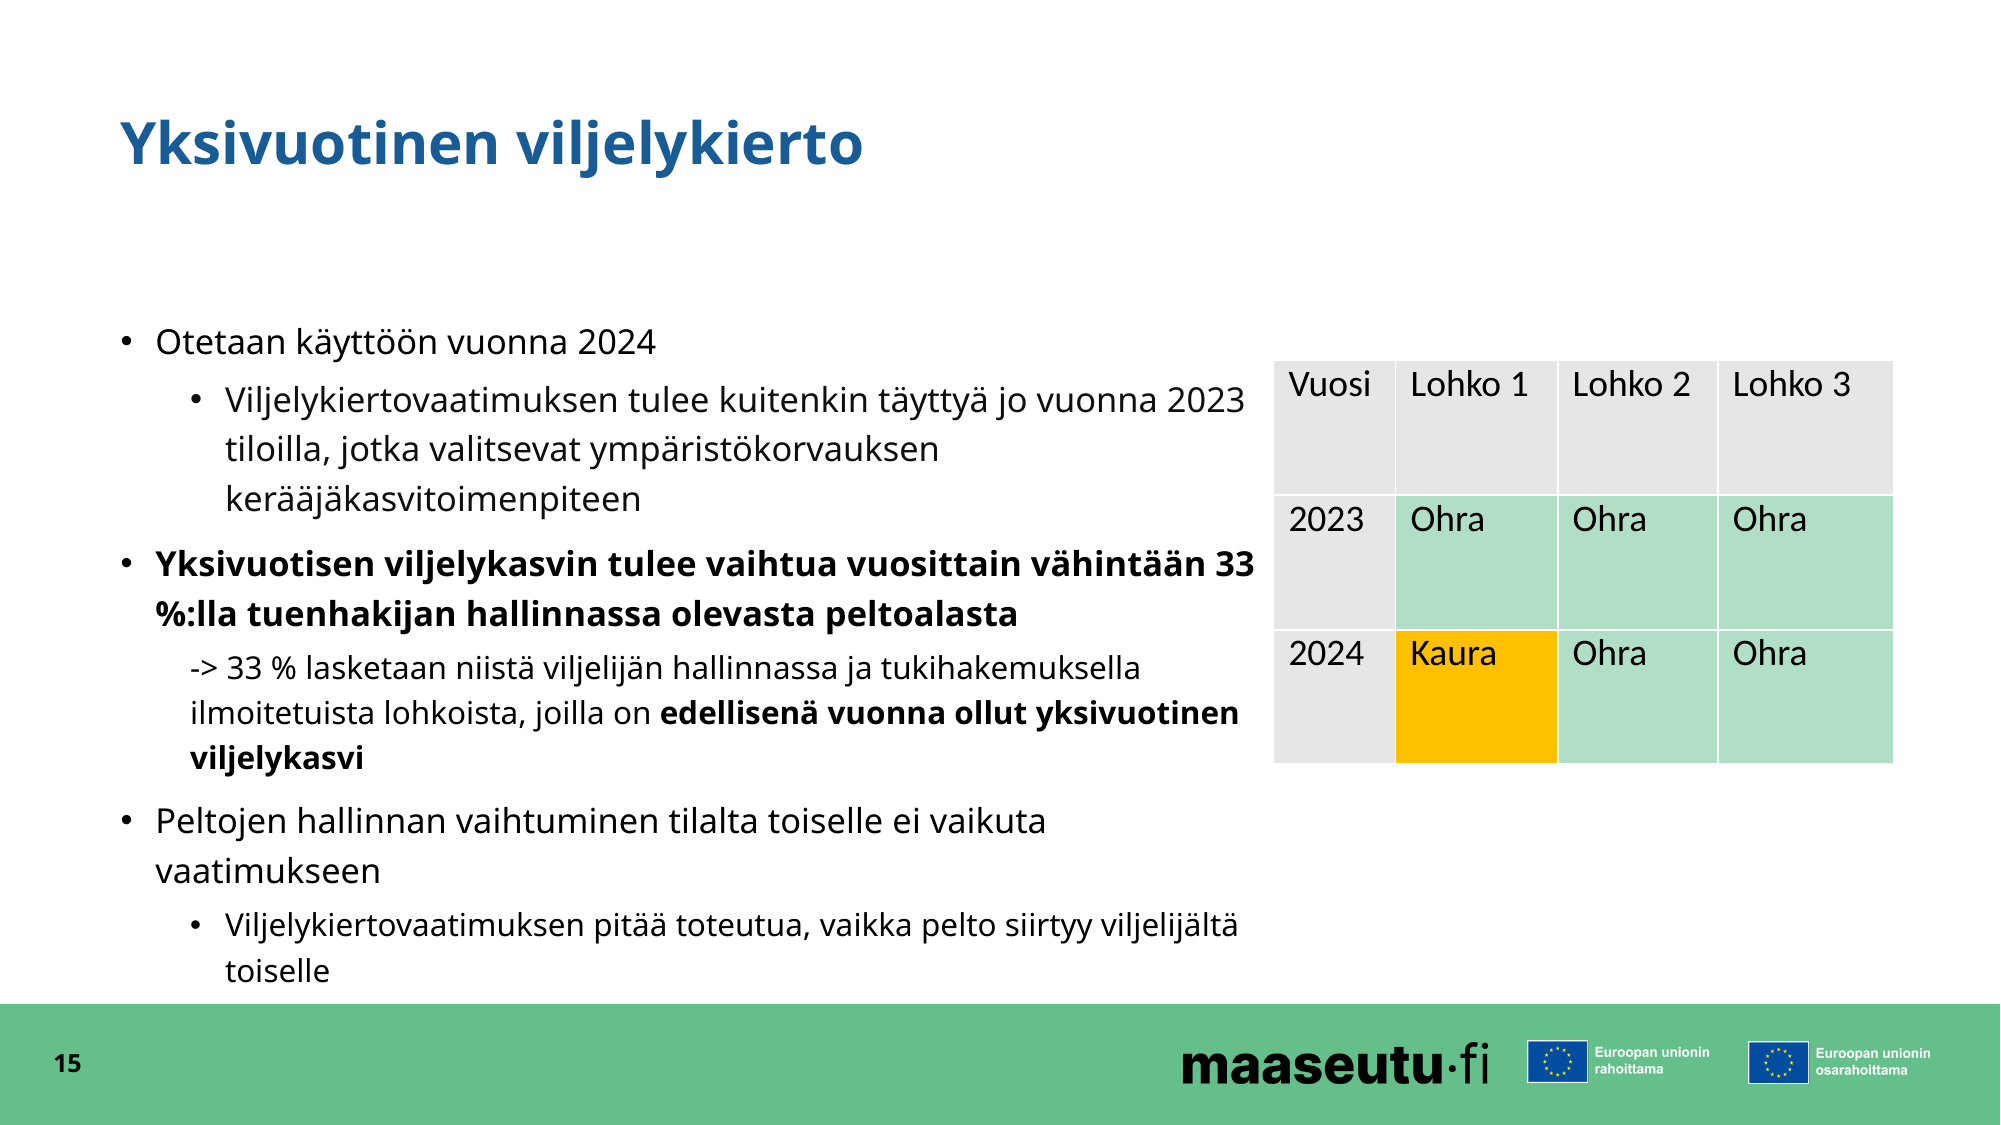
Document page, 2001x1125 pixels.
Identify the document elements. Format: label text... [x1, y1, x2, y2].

table_header Lohko 1 [1396, 361, 1557, 494]
table_cell Ohra [1396, 496, 1557, 629]
table_cell 2023 [1274, 496, 1395, 629]
title Yksivuotinen viljelykierto [105, 52, 1895, 240]
picture [1183, 1042, 1488, 1084]
table_cell 2024 [1274, 631, 1395, 763]
table_cell Ohra [1719, 496, 1893, 629]
table_cell Ohra [1559, 496, 1717, 629]
picture [1527, 1040, 1709, 1083]
table_header Lohko 3 [1719, 361, 1893, 494]
table_header Vuosi [1274, 361, 1395, 494]
table_cell Kaura [1396, 631, 1557, 763]
picture [1748, 1041, 1930, 1084]
table_cell Ohra [1719, 631, 1893, 763]
table_cell Ohra [1559, 631, 1717, 763]
list Otetaan käyttöön vuonna 2024 Viljelykiertovaatimuksen tulee kuitenkin täyttyä jo vuonna 2023 tiloilla, jotka valitsevat ympäristökorvauksen kerääjäkasvitoimenpiteen Yksivuotisen viljelykasvin tulee vaihtua vuosittain vähintään 33 %:lla tuenhakijan hallinnassa olevasta peltoalasta -> 33 % lasketaan niistä viljelijän hallinnassa ja tukihakemuksella ilmoitetuista lohkoista, joilla on edellisenä vuonna ollut yksivuotinen viljelykasvi Peltojen hallinnan vaihtuminen tilalta toiselle ei vaikuta vaatimukseen Viljelykiertovaatimuksen pitää toteutua, vaikka pelto siirtyy viljelijältä toiselle [105, 304, 1274, 1014]
table_header Lohko 2 [1559, 361, 1717, 494]
